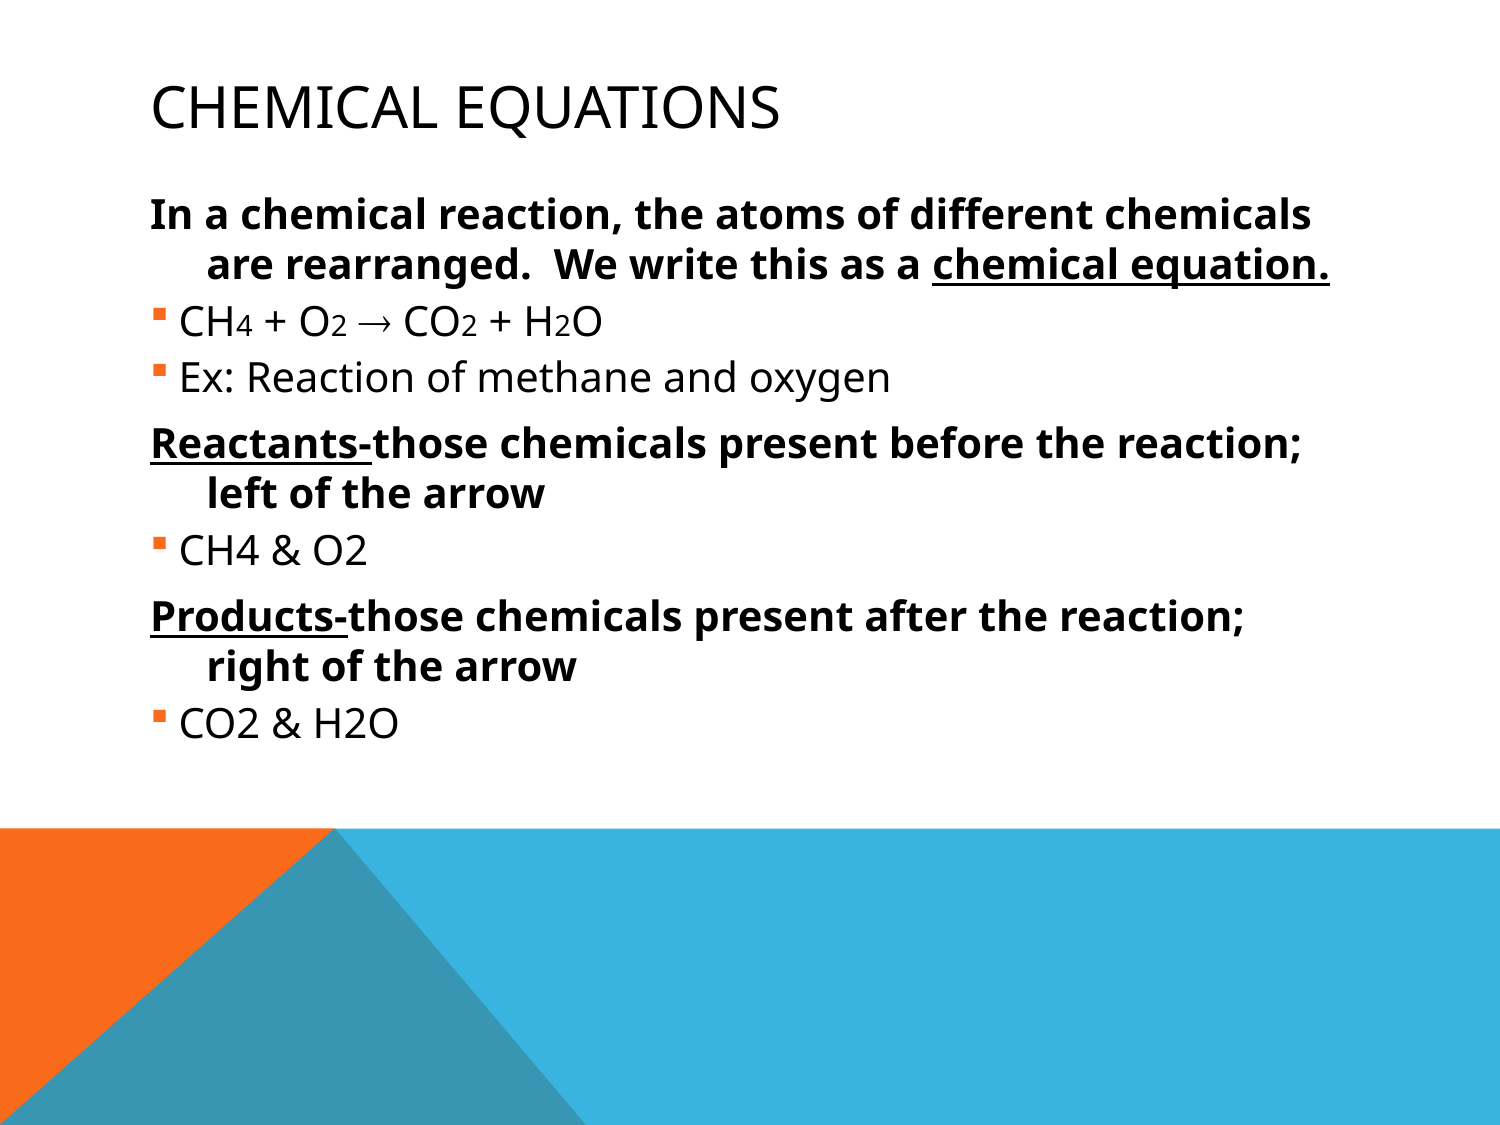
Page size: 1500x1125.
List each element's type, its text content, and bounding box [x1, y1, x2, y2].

title Chemical equations [135, 60, 1369, 150]
list In a chemical reaction, the atoms of different chemicals are rearranged. We write this as a chemical equation. CH4 + O2  CO2 + H2O Ex: Reaction of methane and oxygen Reactants-those chemicals present before the reaction; left of the arrow CH4 & O2 Products-those chemicals present after the reaction; right of the arrow CO2 & H2O [135, 180, 1369, 768]
